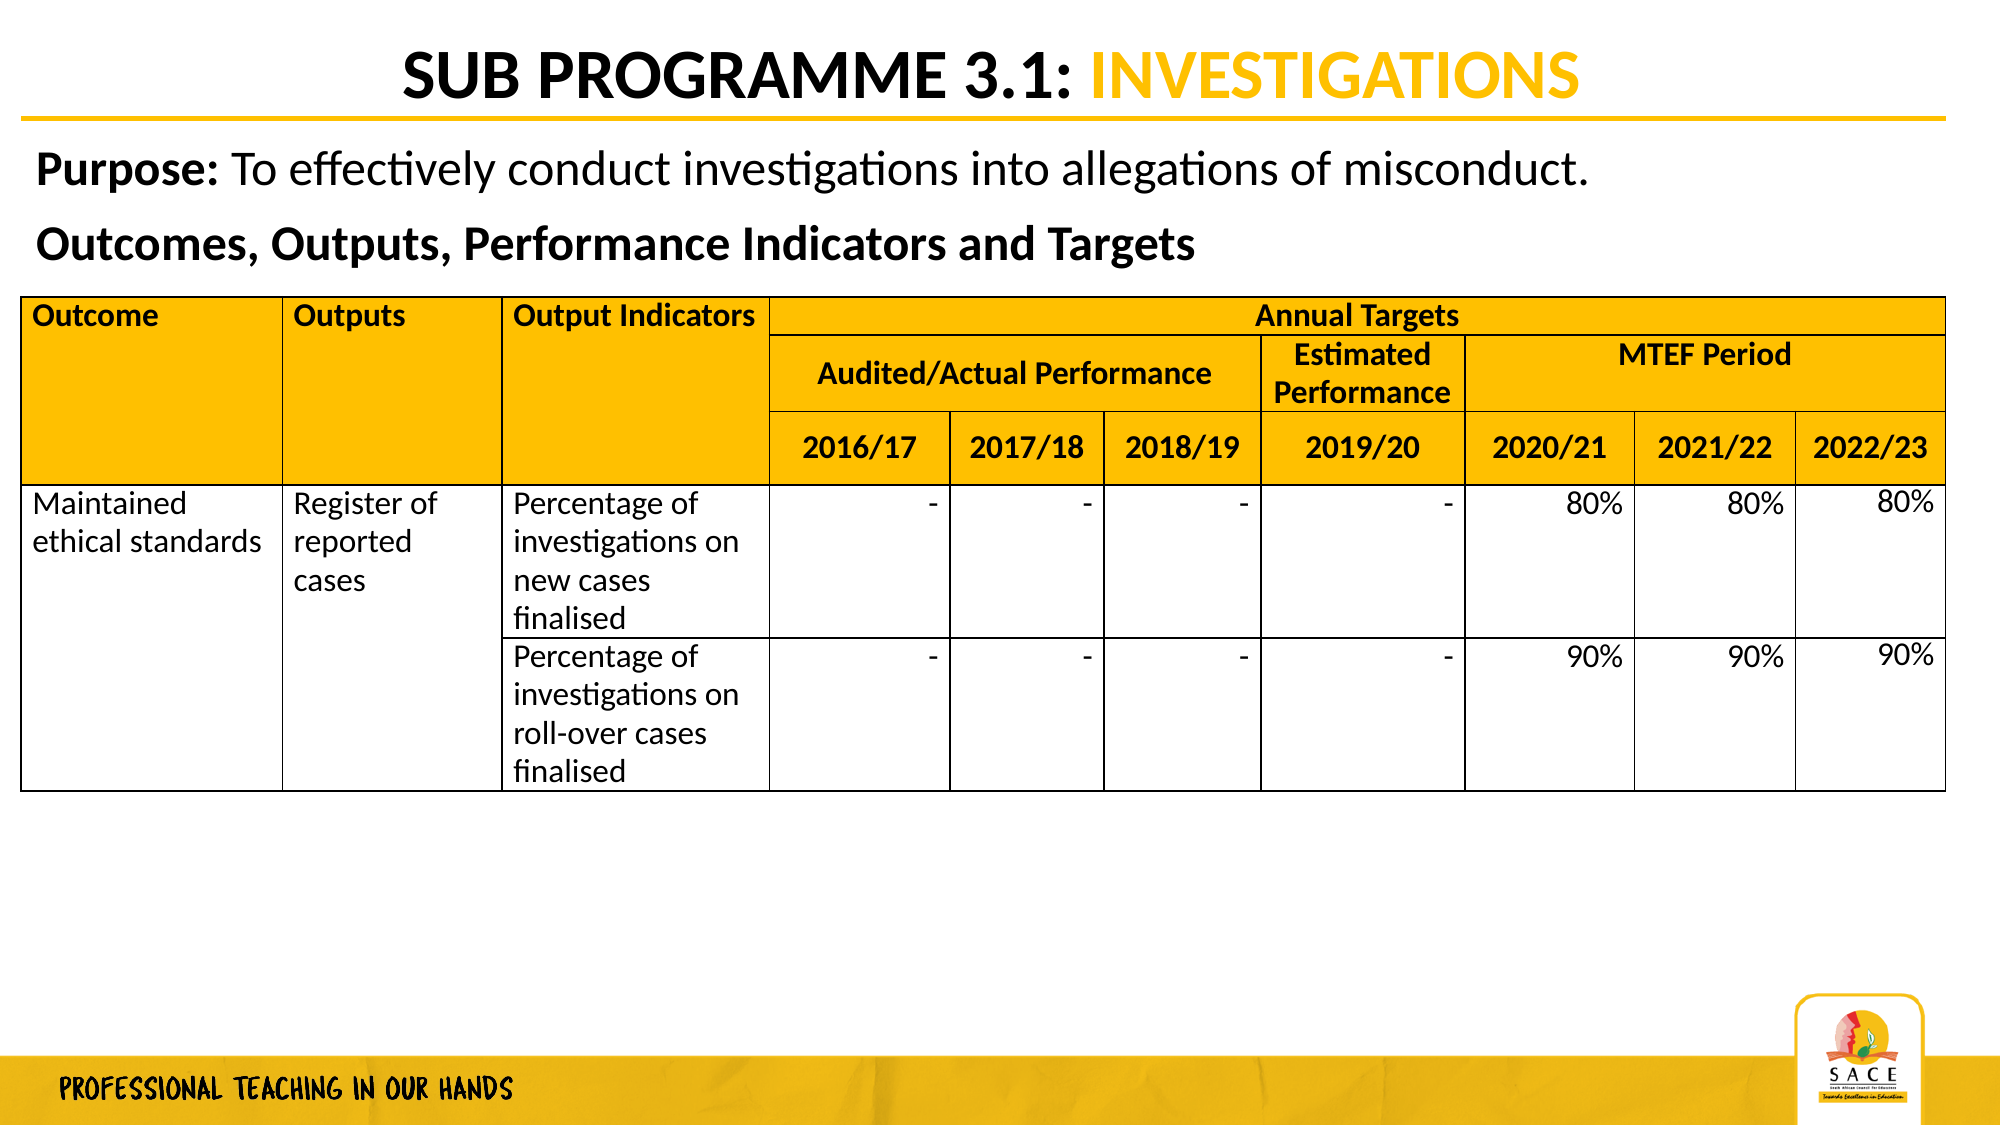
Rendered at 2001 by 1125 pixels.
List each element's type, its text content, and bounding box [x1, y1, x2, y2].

table_cell 90% [1466, 639, 1634, 790]
table_cell 2017/18 [951, 412, 1103, 484]
table_cell Percentage of investigations on roll-over cases finalised [503, 639, 769, 790]
table_cell 2022/23 [1796, 412, 1945, 484]
table_cell 90% [1635, 639, 1795, 790]
table_cell Percentage of investigations on new cases finalised [503, 486, 769, 637]
table_cell Maintained ethical standards [22, 486, 282, 790]
table_cell 2020/21 [1466, 412, 1634, 484]
table_cell 2018/19 [1105, 412, 1260, 484]
table_header Outputs [283, 298, 501, 484]
table_cell 2016/17 [770, 412, 949, 484]
table_header Outcome [22, 298, 282, 484]
table_header Annual Targets [770, 298, 1945, 334]
table_cell - [1262, 486, 1464, 637]
table_cell - [951, 639, 1103, 790]
table_cell Audited/Actual Performance [770, 336, 1260, 411]
slide_number 33 [1924, 1042, 1996, 1103]
table_header Output Indicators [503, 298, 769, 484]
table_cell - [1105, 639, 1260, 790]
table_cell 80% [1466, 486, 1634, 637]
list Purpose: To effectively conduct investigations into allegations of misconduct. Outcomes, Outputs, Performance Indicators and Targets [21, 134, 1963, 924]
table_cell 2019/20 [1262, 412, 1464, 484]
table_cell 80% [1796, 486, 1945, 637]
picture [0, 974, 2000, 1125]
table_cell Estimated Performance [1262, 336, 1464, 411]
title SUB PROGRAMME 3.1: INVESTIGATIONS [4, 6, 1979, 145]
table_cell - [1262, 639, 1464, 790]
table_cell - [1105, 486, 1260, 637]
table_cell - [770, 486, 949, 637]
table_cell Register of reported cases [283, 486, 501, 790]
table_cell 80% [1635, 486, 1795, 637]
table_cell - [951, 486, 1103, 637]
table_cell MTEF Period [1466, 336, 1945, 411]
table_cell 90% [1796, 639, 1945, 790]
table_cell - [770, 639, 949, 790]
table_cell 2021/22 [1635, 412, 1795, 484]
